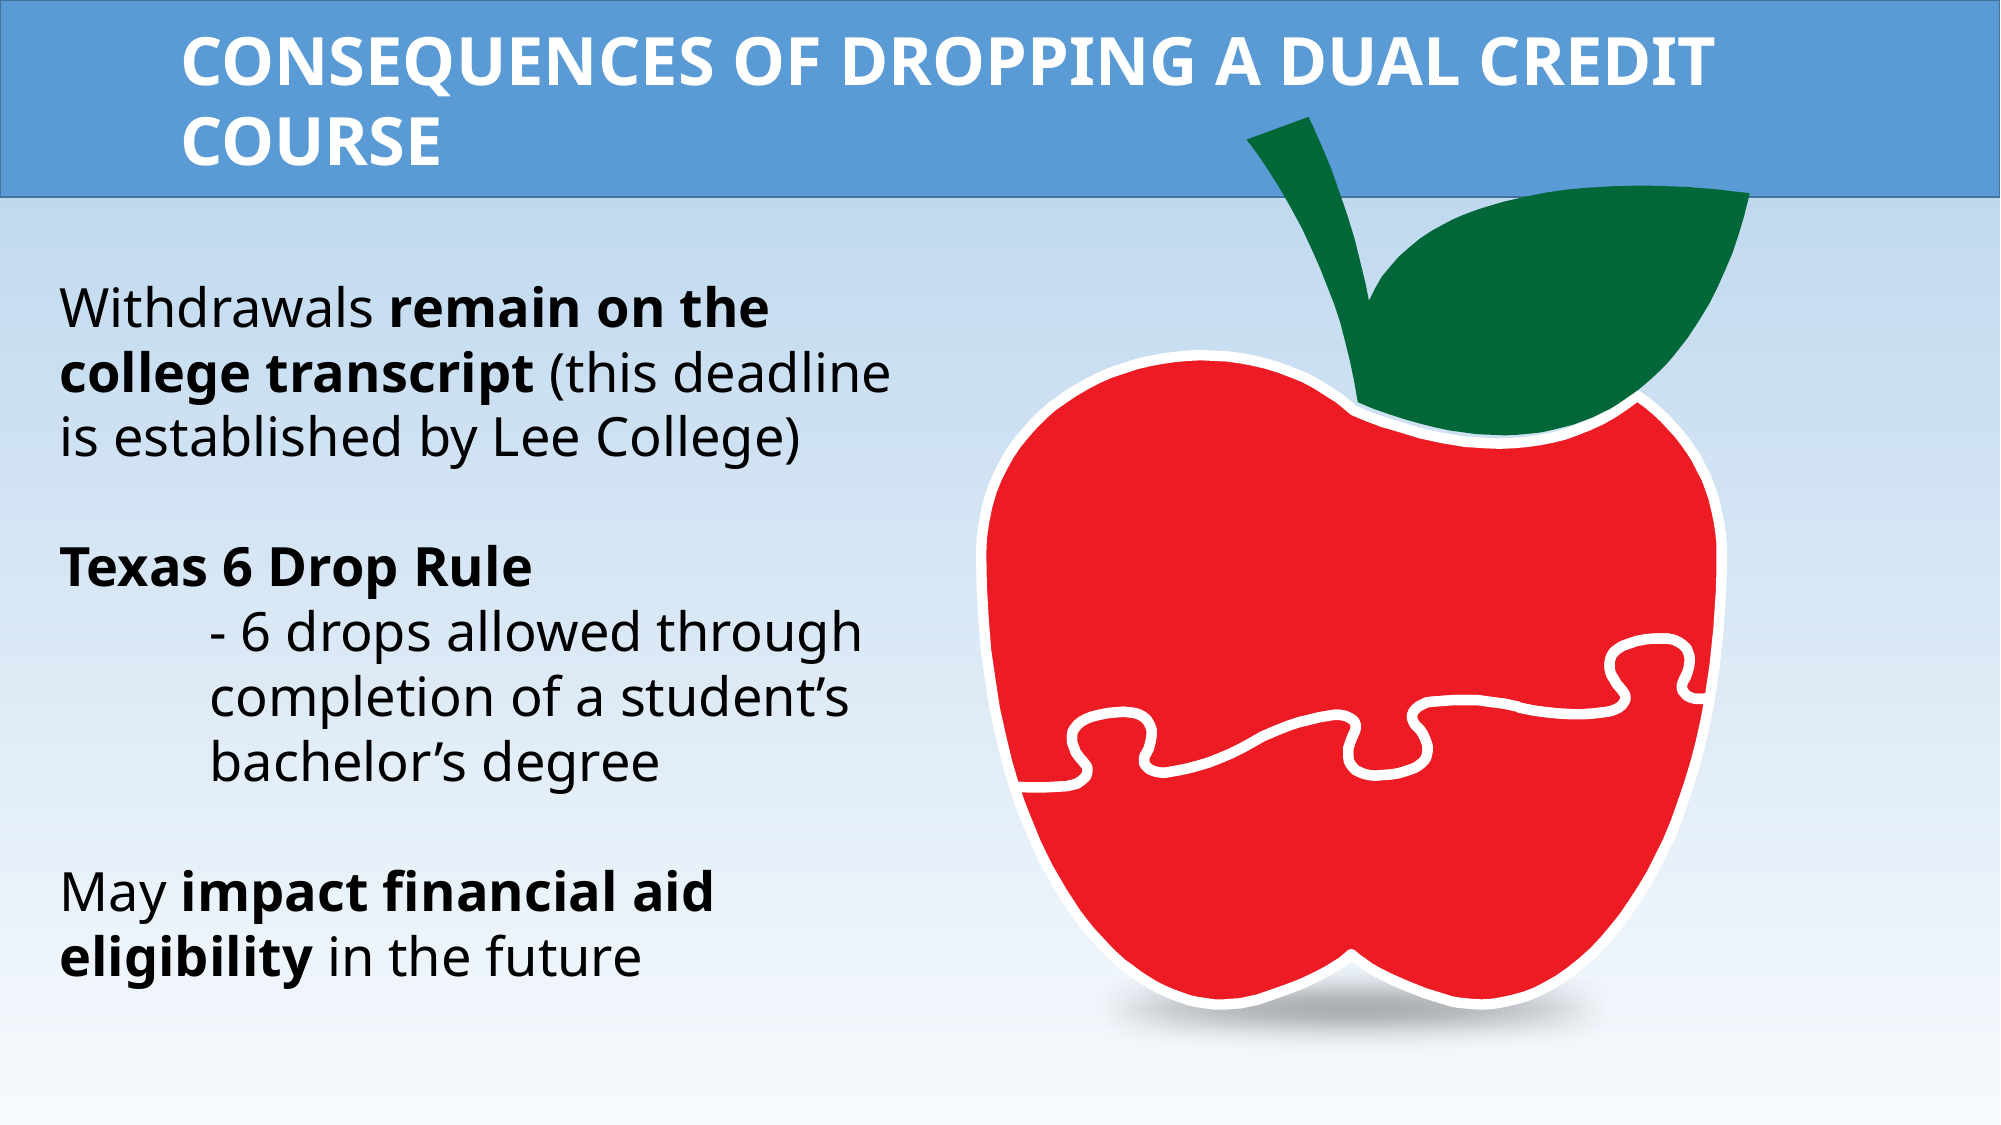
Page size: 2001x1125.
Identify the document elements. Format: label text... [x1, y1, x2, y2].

text_box CONSEQUENCES OF DROPPING A DUAL CREDIT COURSE [0, 0, 2000, 198]
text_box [1014, 638, 1710, 1005]
text_box [981, 355, 1722, 781]
text_box Withdrawals remain on the college transcript (this deadline is established by Lee College) Texas 6 Drop Rule - 6 drops allowed through completion of a student’s bachelor’s degree May impact financial aid eligibility in the future [44, 265, 935, 1065]
text_box [1246, 116, 1750, 436]
